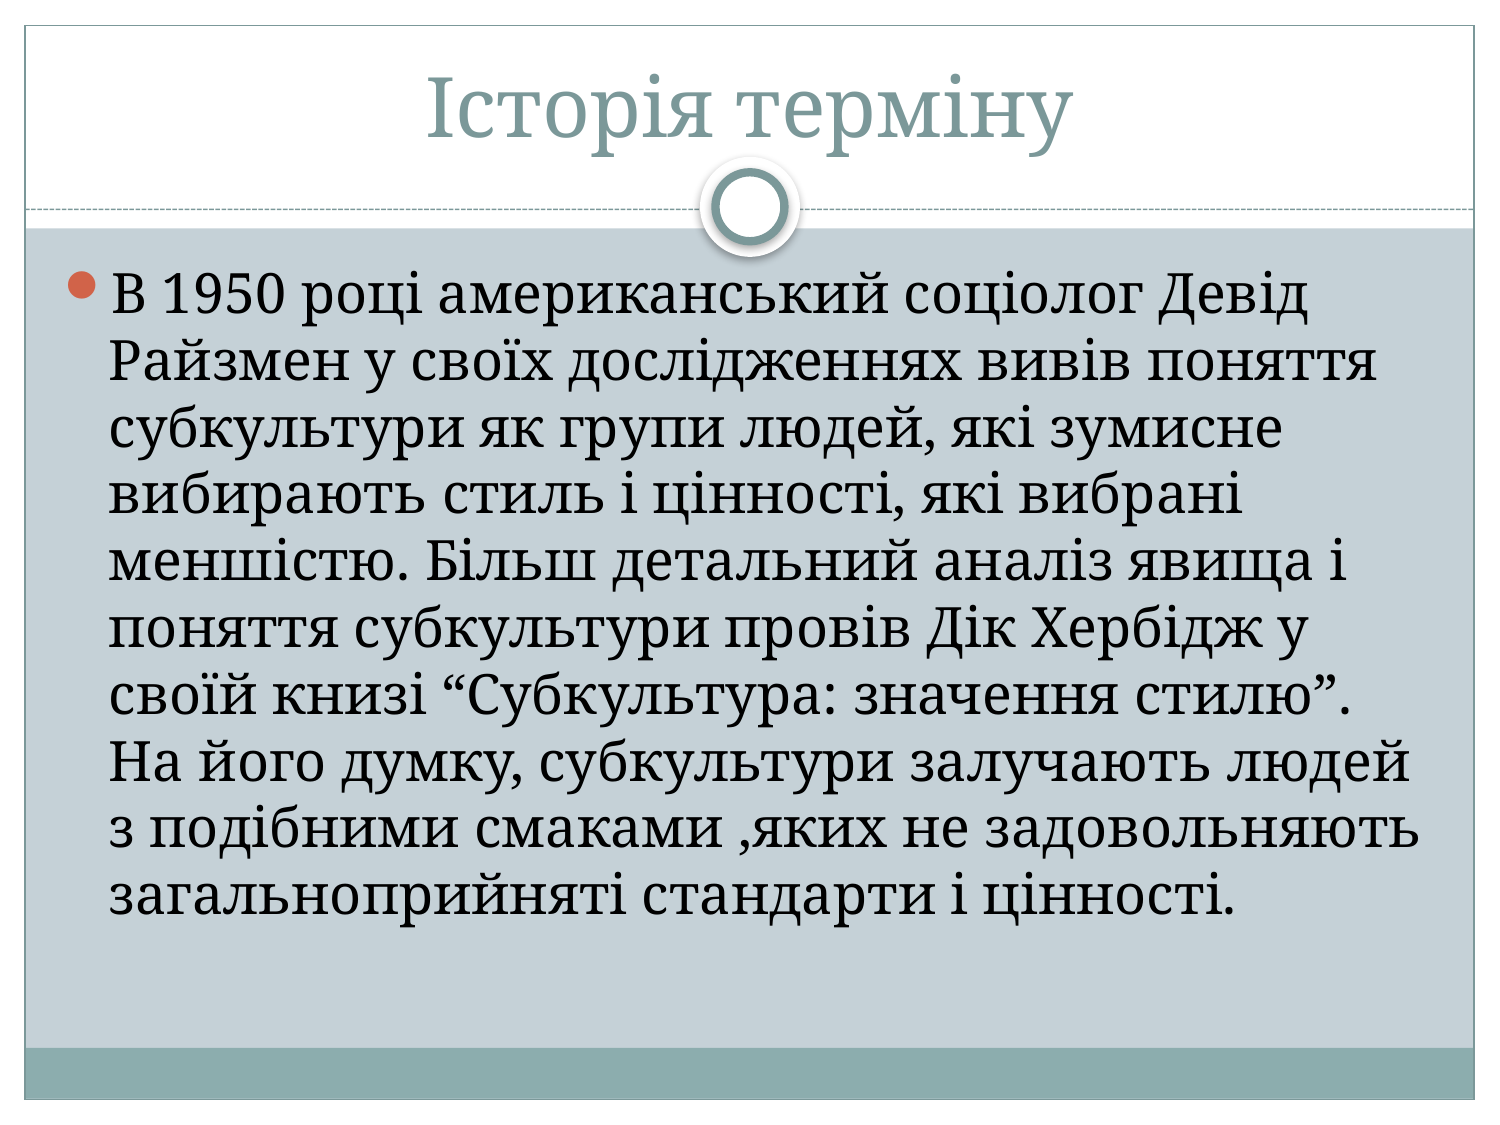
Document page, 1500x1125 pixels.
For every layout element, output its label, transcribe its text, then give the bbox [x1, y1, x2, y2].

title Історія терміну [49, 46, 1450, 162]
list В 1950 році американський соціолог Девід Райзмен у своїх дослідженнях вивів поняття субкультури як групи людей, які зумисне вибирають стиль і цінності, які вибрані меншістю. Більш детальний аналіз явища і поняття субкультури провів Дік Хербідж у своїй книзі “Субкультура: значення стилю”. На його думку, субкультури залучають людей з подібними смаками ,яких не задовольняють загальноприйняті стандарти і цінності. [49, 250, 1445, 1001]
